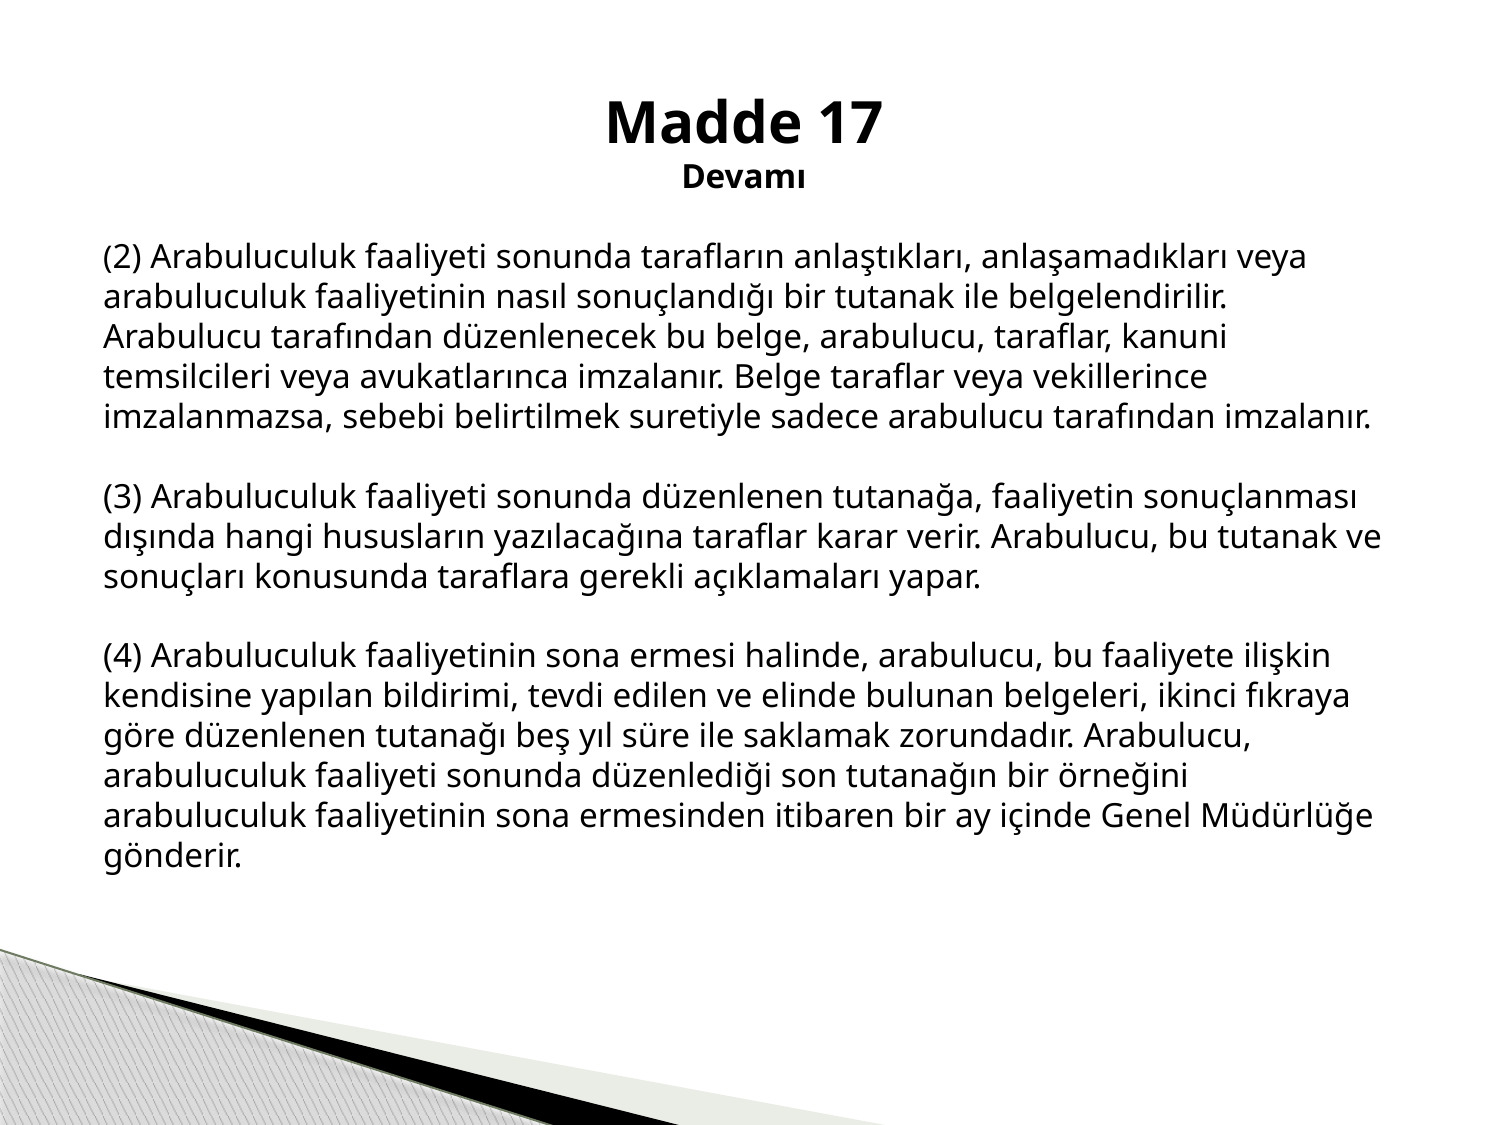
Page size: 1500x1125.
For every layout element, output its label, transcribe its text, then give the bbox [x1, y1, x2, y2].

text_box Madde 17 Devamı (2) Arabuluculuk faaliyeti sonunda tarafların anlaştıkları, anlaşamadıkları veya arabuluculuk faaliyetinin nasıl sonuçlandığı bir tutanak ile belgelendirilir. Arabulucu tarafından düzenlenecek bu belge, arabulucu, taraflar, kanuni temsilcileri veya avukatlarınca imzalanır. Belge taraflar veya vekillerince imzalanmazsa, sebebi belirtilmek suretiyle sadece arabulucu tarafından imzalanır. (3) Arabuluculuk faaliyeti sonunda düzenlenen tutanağa, faaliyetin sonuçlanması dışında hangi hususların yazılacağına taraflar karar verir. Arabulucu, bu tutanak ve sonuçları konusunda taraflara gerekli açıklamaları yapar. (4) Arabuluculuk faaliyetinin sona ermesi halinde, arabulucu, bu faaliyete ilişkin kendisine yapılan bildirimi, tevdi edilen ve elinde bulunan belgeleri, ikinci fıkraya göre düzenlenen tutanağı beş yıl süre ile saklamak zorundadır. Arabulucu, arabuluculuk faaliyeti sonunda düzenlediği son tutanağın bir örneğini arabuluculuk faaliyetinin sona ermesinden itibaren bir ay içinde Genel Müdürlüğe gönderir. [88, 78, 1400, 1124]
